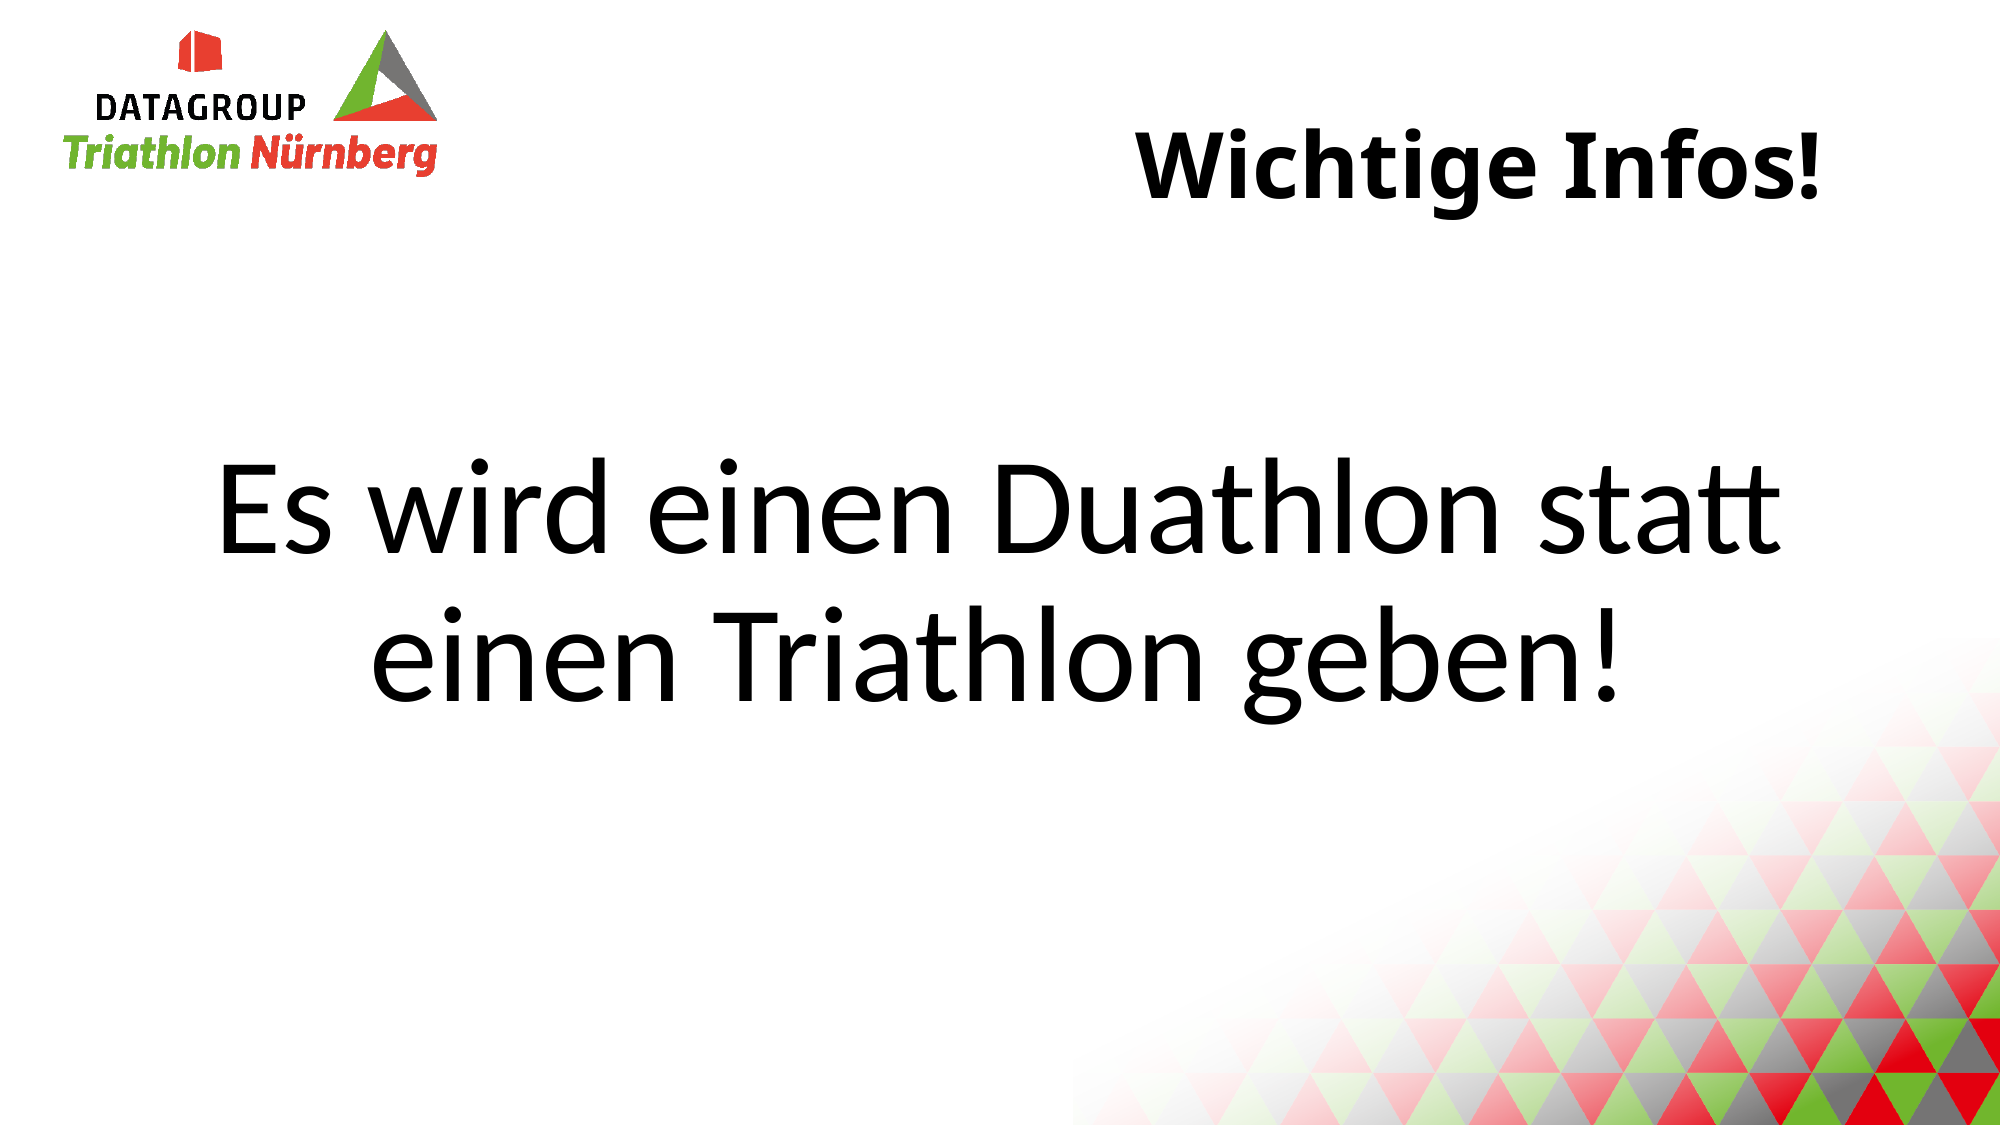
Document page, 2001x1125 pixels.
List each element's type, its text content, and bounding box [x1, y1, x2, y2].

picture [63, 30, 437, 177]
title Wichtige Infos! [137, 59, 1863, 278]
list Es wird einen Duathlon statt einen Triathlon geben! [137, 427, 1863, 1014]
picture [1073, 638, 2000, 1125]
